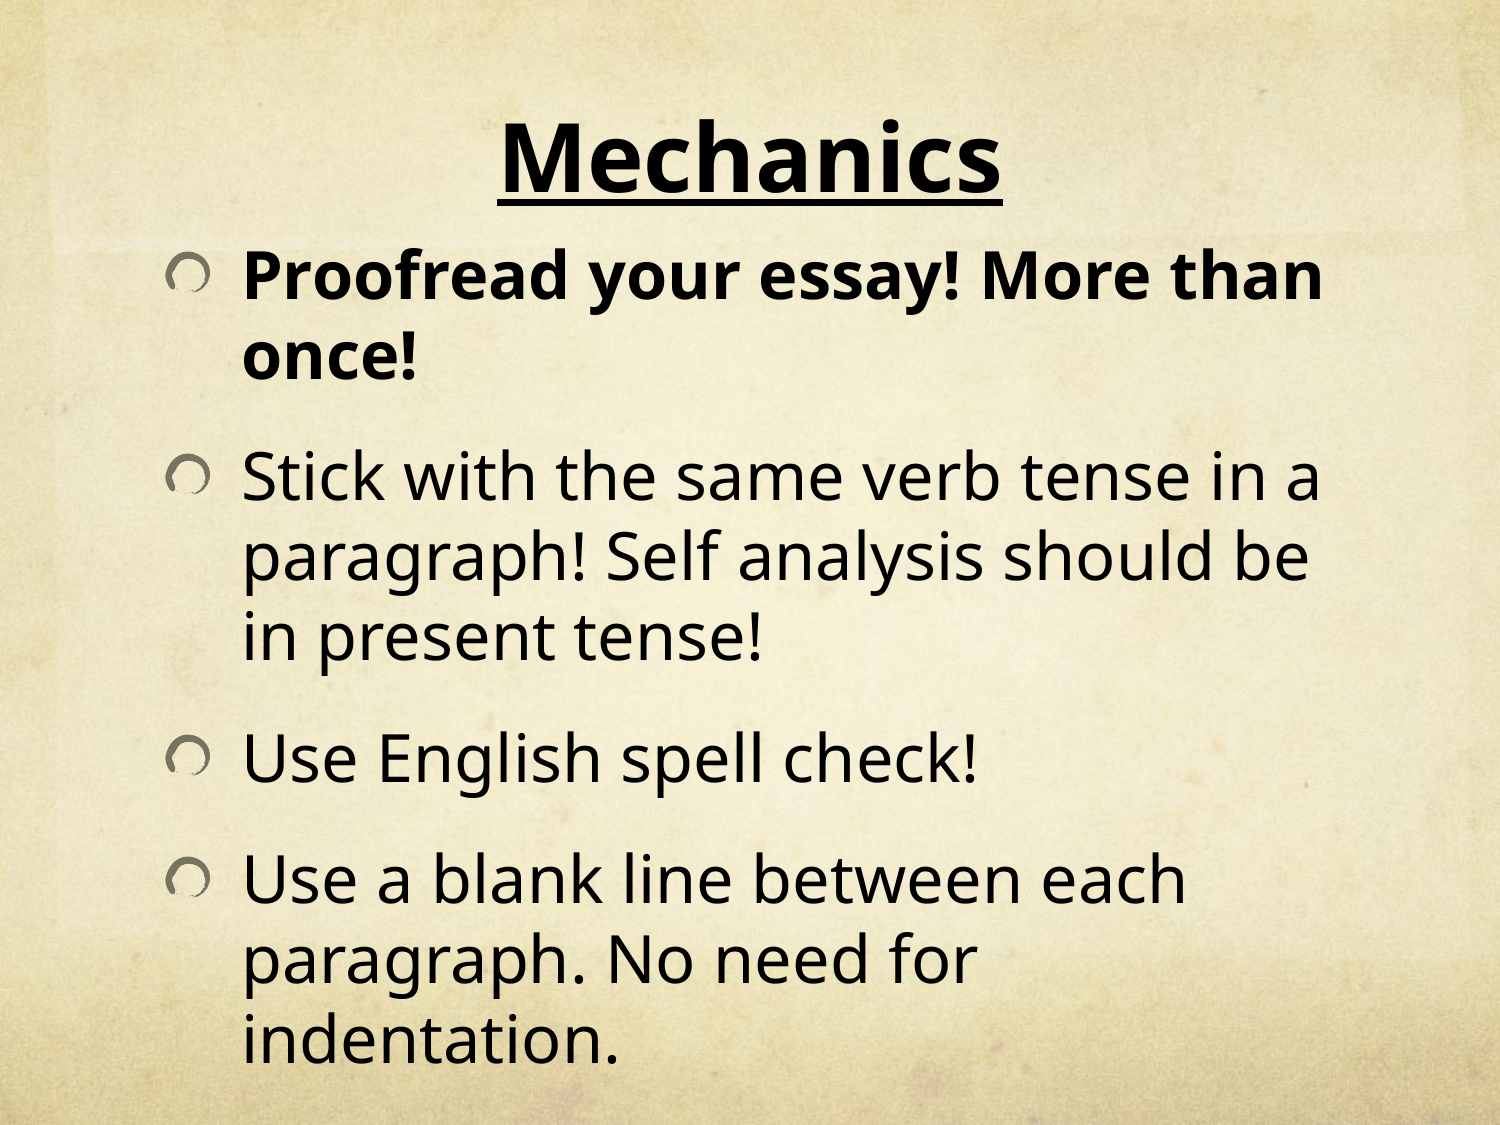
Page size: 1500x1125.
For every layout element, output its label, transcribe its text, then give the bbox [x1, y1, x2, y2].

picture [0, 0, 1500, 1125]
title Mechanics [150, 82, 1350, 224]
list Proofread your essay! More than once! Stick with the same verb tense in a paragraph! Self analysis should be in present tense! Use English spell check! Use a blank line between each paragraph. No need for indentation. [150, 224, 1350, 1063]
